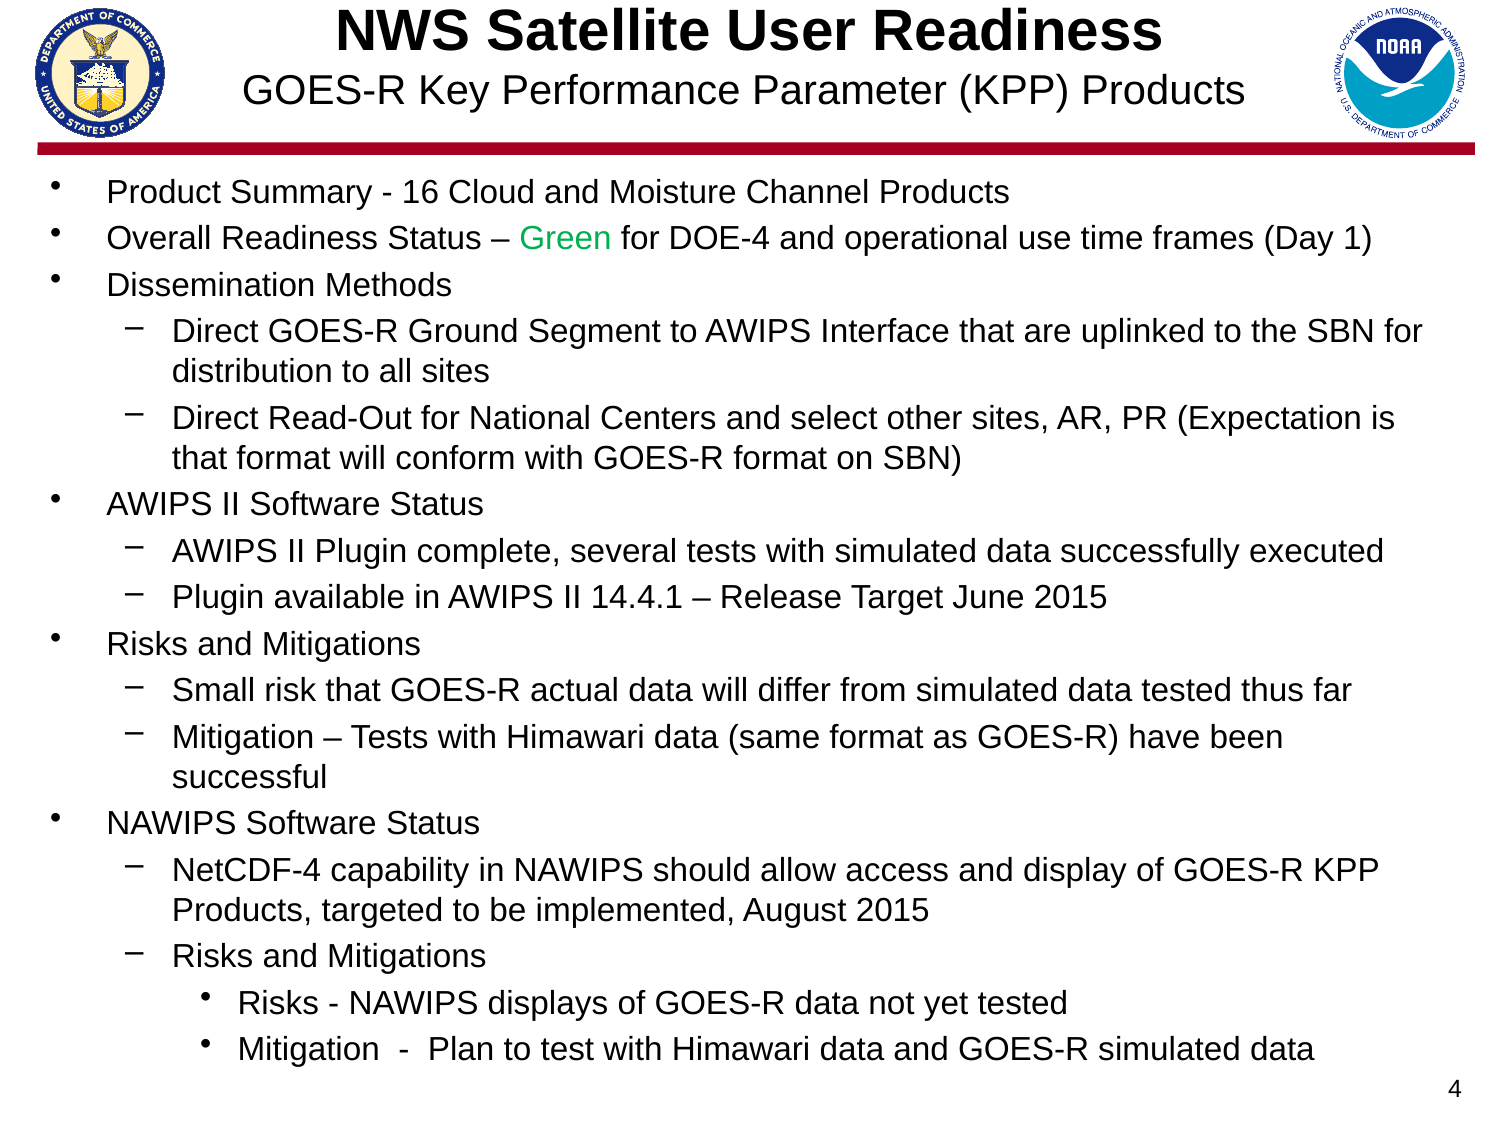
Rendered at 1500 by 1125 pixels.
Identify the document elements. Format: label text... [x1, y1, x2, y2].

slide_number 4 [1126, 1064, 1478, 1121]
title NWS Satellite User Readiness GOES-R Key Performance Parameter (KPP) Products [74, 17, 1426, 138]
list Product Summary - 16 Cloud and Moisture Channel Products Overall Readiness Status – Green for DOE-4 and operational use time frames (Day 1) Dissemination Methods Direct GOES-R Ground Segment to AWIPS Interface that are uplinked to the SBN for distribution to all sites Direct Read-Out for National Centers and select other sites, AR, PR (Expectation is that format will conform with GOES-R format on SBN) AWIPS II Software Status AWIPS II Plugin complete, several tests with simulated data successfully executed Plugin available in AWIPS II 14.4.1 – Release Target June 2015 Risks and Mitigations Small risk that GOES-R actual data will differ from simulated data tested thus far Mitigation – Tests with Himawari data (same format as GOES-R) have been successful NAWIPS Software Status NetCDF-4 capability in NAWIPS should allow access and display of GOES-R KPP Products, targeted to be implemented, August 2015 Risks and Mitigations Risks - NAWIPS displays of GOES-R data not yet tested Mitigation - Plan to test with Himawari data and GOES-R simulated data [34, 162, 1448, 1080]
